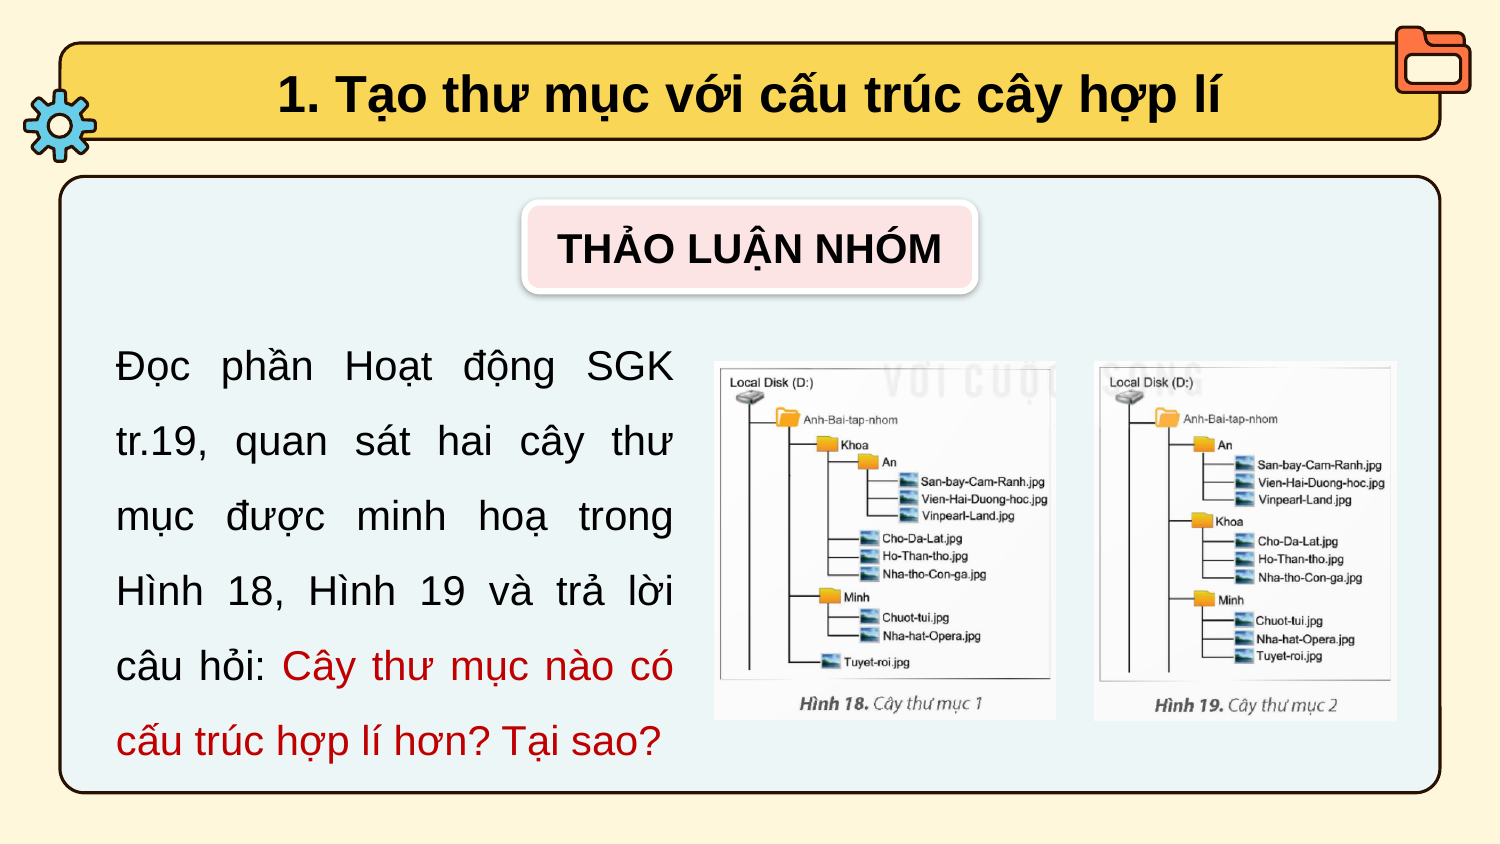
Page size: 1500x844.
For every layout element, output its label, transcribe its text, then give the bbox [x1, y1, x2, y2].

text_box 1. Tạo thư mục với cấu trúc cây hợp lí [0, 53, 1500, 131]
text_box [62, 42, 1391, 53]
text_box [59, 176, 1440, 793]
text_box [1396, 26, 1471, 93]
picture [713, 361, 1057, 721]
text_box Đọc phần Hoạt động SGK tr.19, quan sát hai cây thư mục được minh hoạ trong Hình 18, Hình 19 và trả lời câu hỏi: Cây thư mục nào có cấu trúc hợp lí hơn? Tại sao? [101, 306, 690, 772]
picture [1094, 361, 1397, 721]
text_box [100, 131, 1437, 140]
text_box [24, 90, 96, 162]
text_box THẢO LUẬN NHÓM [521, 199, 979, 295]
